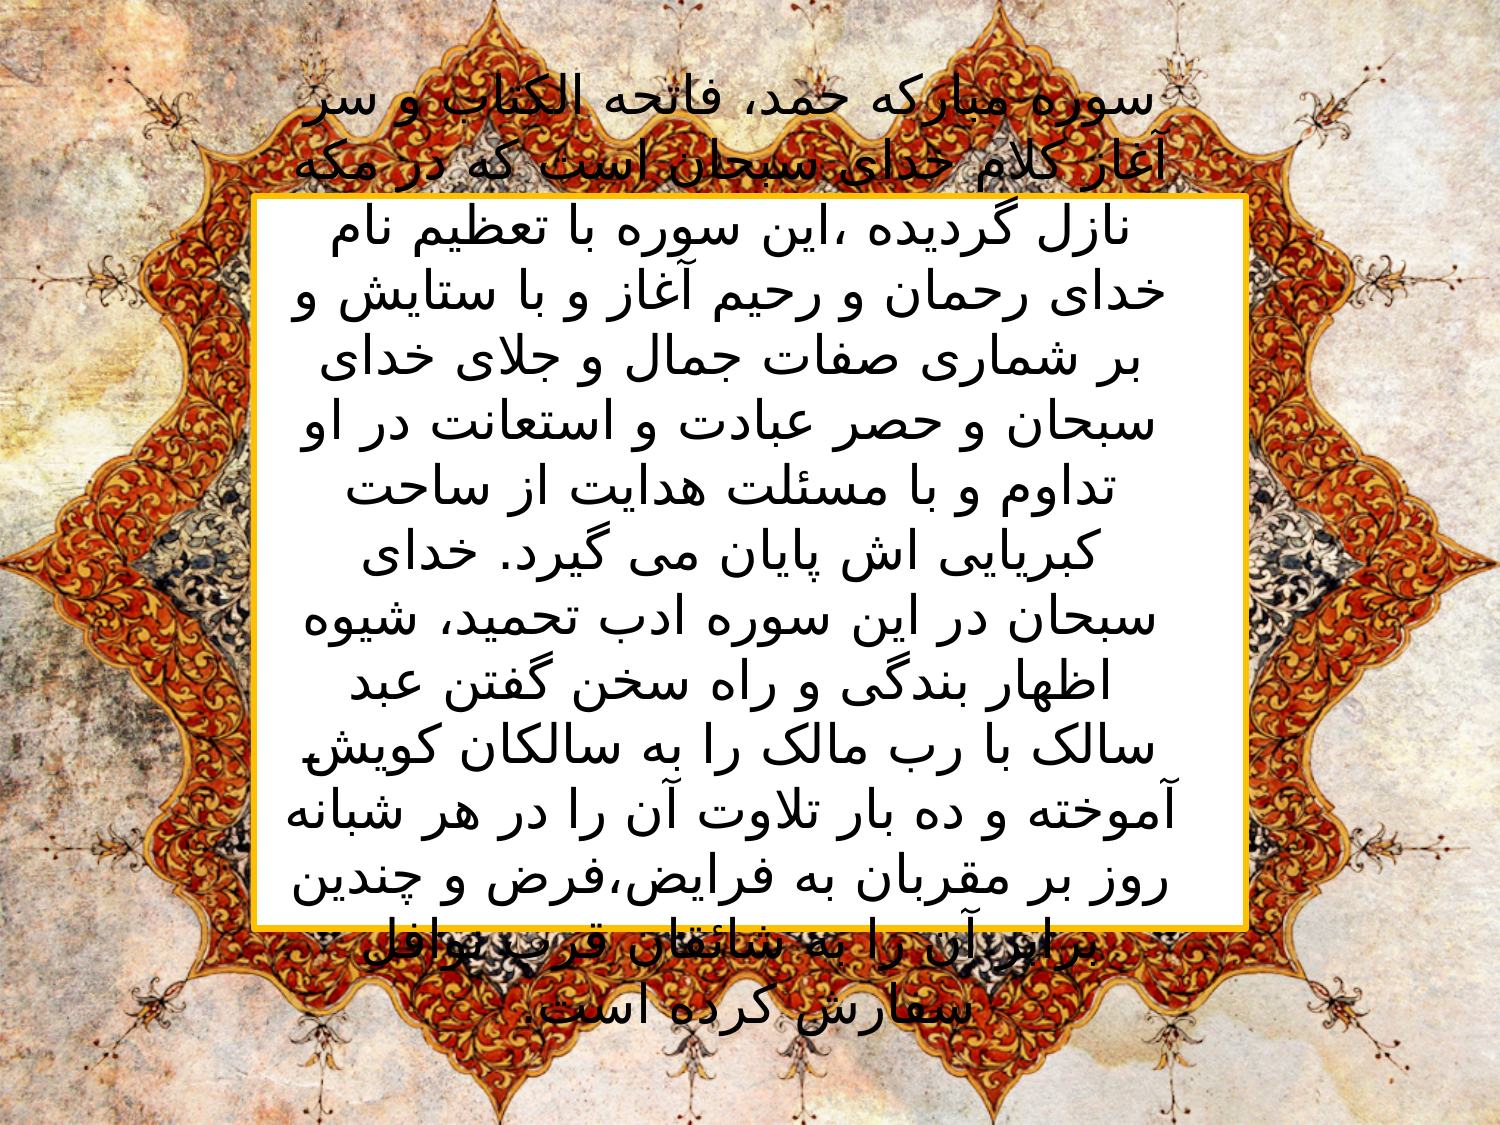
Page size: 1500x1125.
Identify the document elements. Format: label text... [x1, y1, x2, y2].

title سوره مبارکه حمد، فاتحه الکتاب و سر آغاز کلام خدای سبحان است که در مکه نازل گردیده ،این سوره با تعظیم نام خدای رحمان و رحیم آغاز و با ستایش و بر شماری صفات جمال و جلای خدای سبحان و حصر عبادت و استعانت در او تداوم و با مسئلت هدایت از ساحت کبریایی اش پایان می گیرد. خدای سبحان در این سوره ادب تحمید، شیوه اظهار بندگی و راه سخن گفتن عبد سالک با رب مالک را به سالکان کویش آموخته و ده بار تلاوت آن را در هر شبانه روز بر مقربان به فرایض،فرض و چندین برابر آن را به شائقان قرب نوافل سفارش کرده است. [262, 299, 1200, 925]
picture [0, 0, 1500, 1125]
